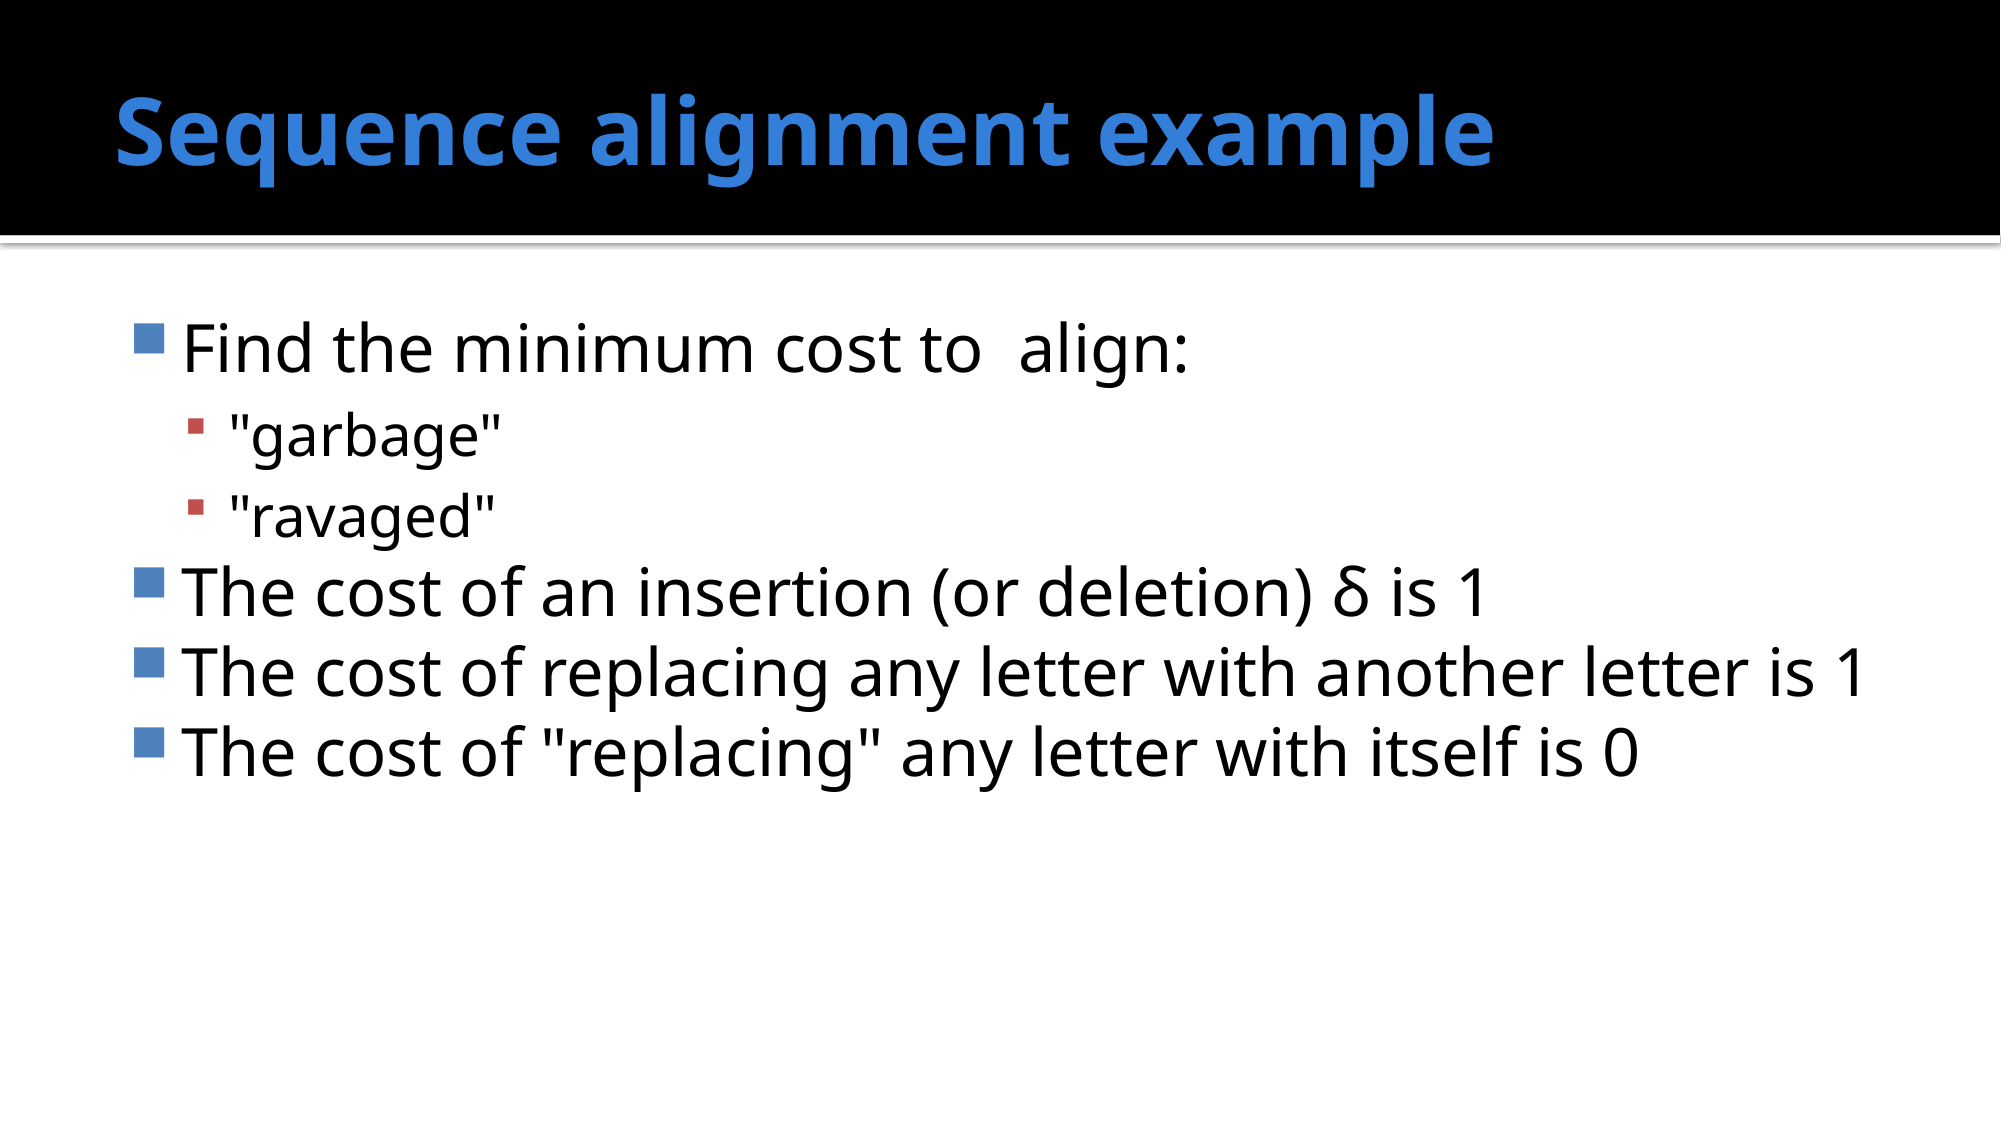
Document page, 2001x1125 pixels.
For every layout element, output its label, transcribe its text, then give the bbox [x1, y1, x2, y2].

list Find the minimum cost to align: "garbage" "ravaged" The cost of an insertion (or deletion) δ is 1 The cost of replacing any letter with another letter is 1 The cost of "replacing" any letter with itself is 0 [99, 291, 1900, 1050]
title Sequence alignment example [99, 25, 1900, 231]
